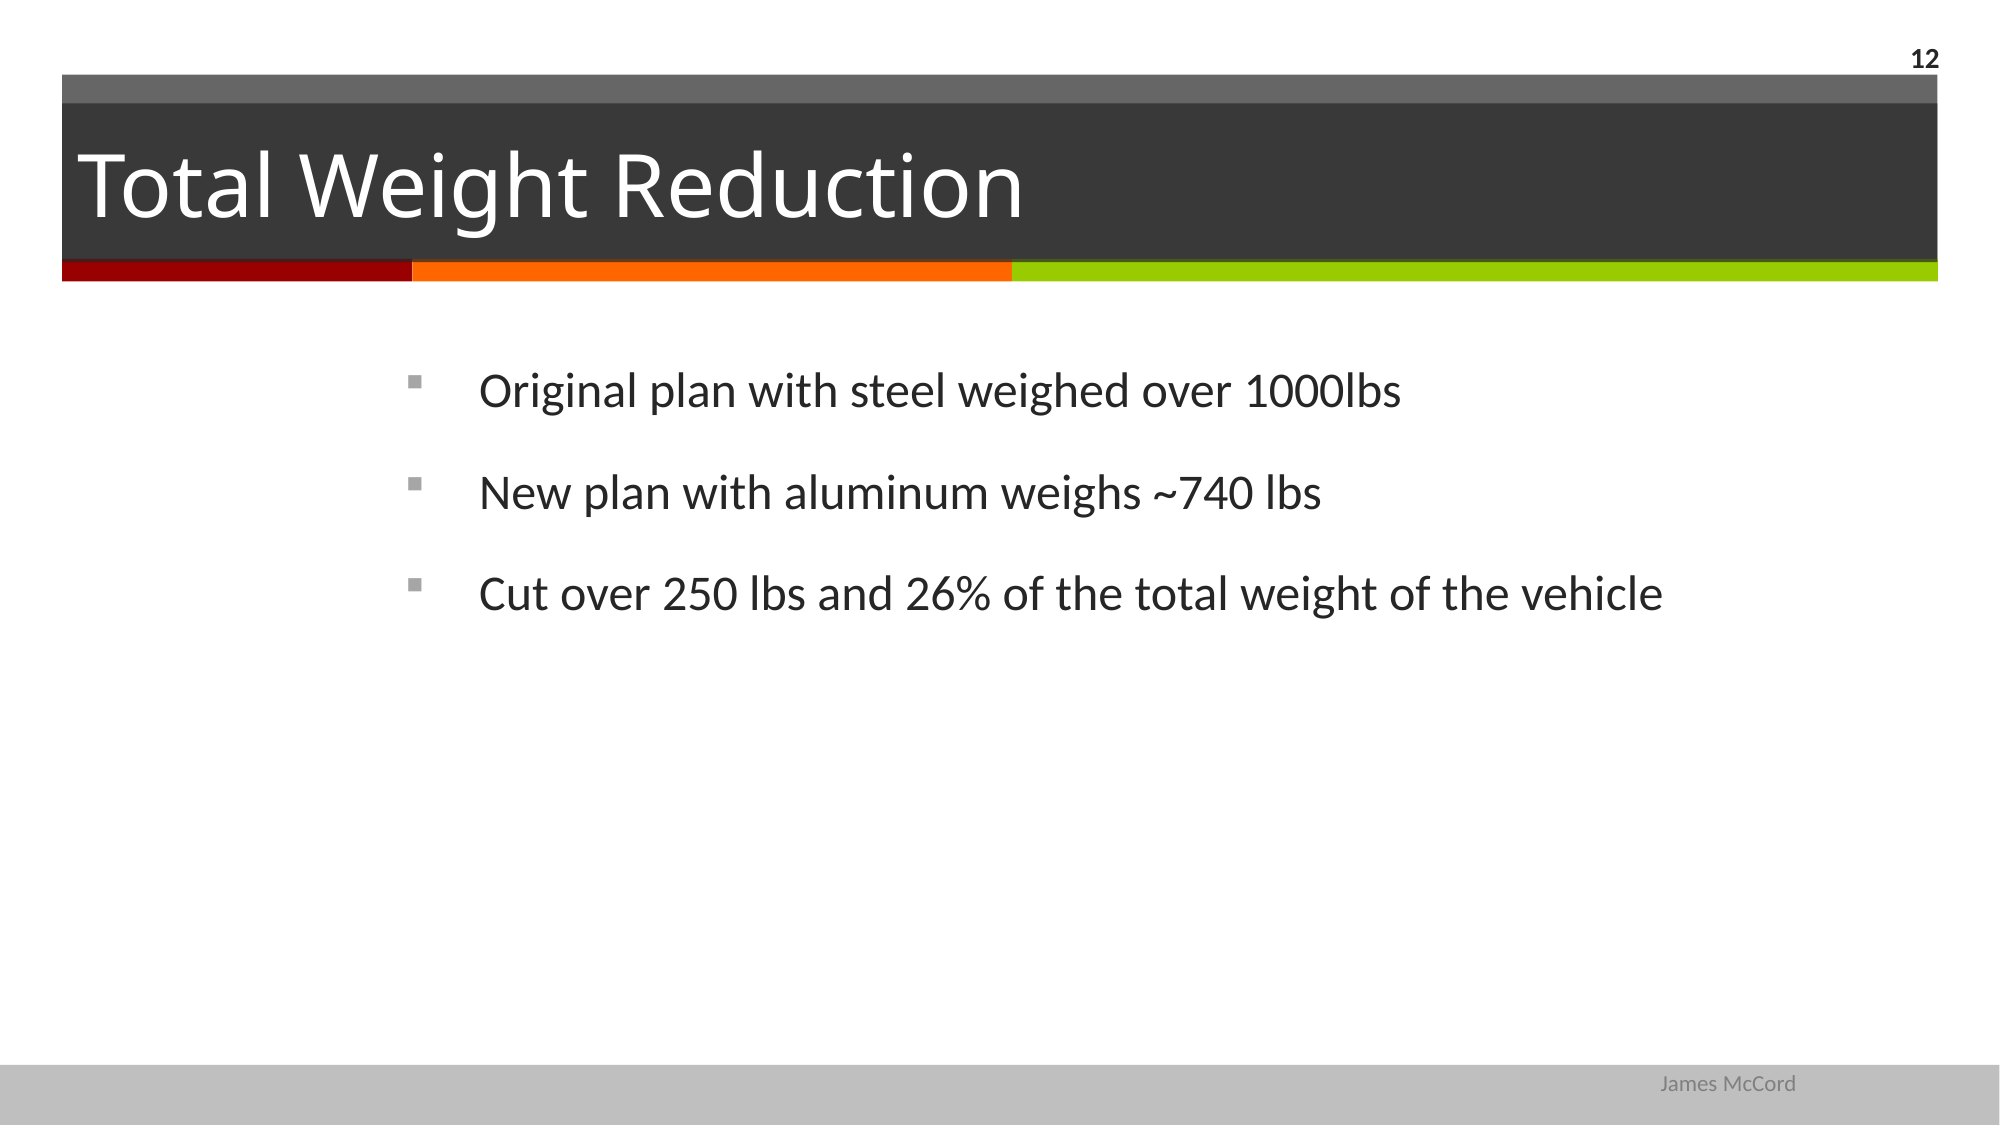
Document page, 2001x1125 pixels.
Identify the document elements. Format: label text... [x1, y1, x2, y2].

text_box James McCord [1645, 1061, 1853, 1104]
title Total Weight Reduction [62, 103, 1938, 263]
slide_number 12 [1816, 27, 1955, 87]
list Original plan with steel weighed over 1000lbs New plan with aluminum weighs ~740 lbs Cut over 250 lbs and 26% of the total weight of the vehicle [389, 350, 1938, 1005]
